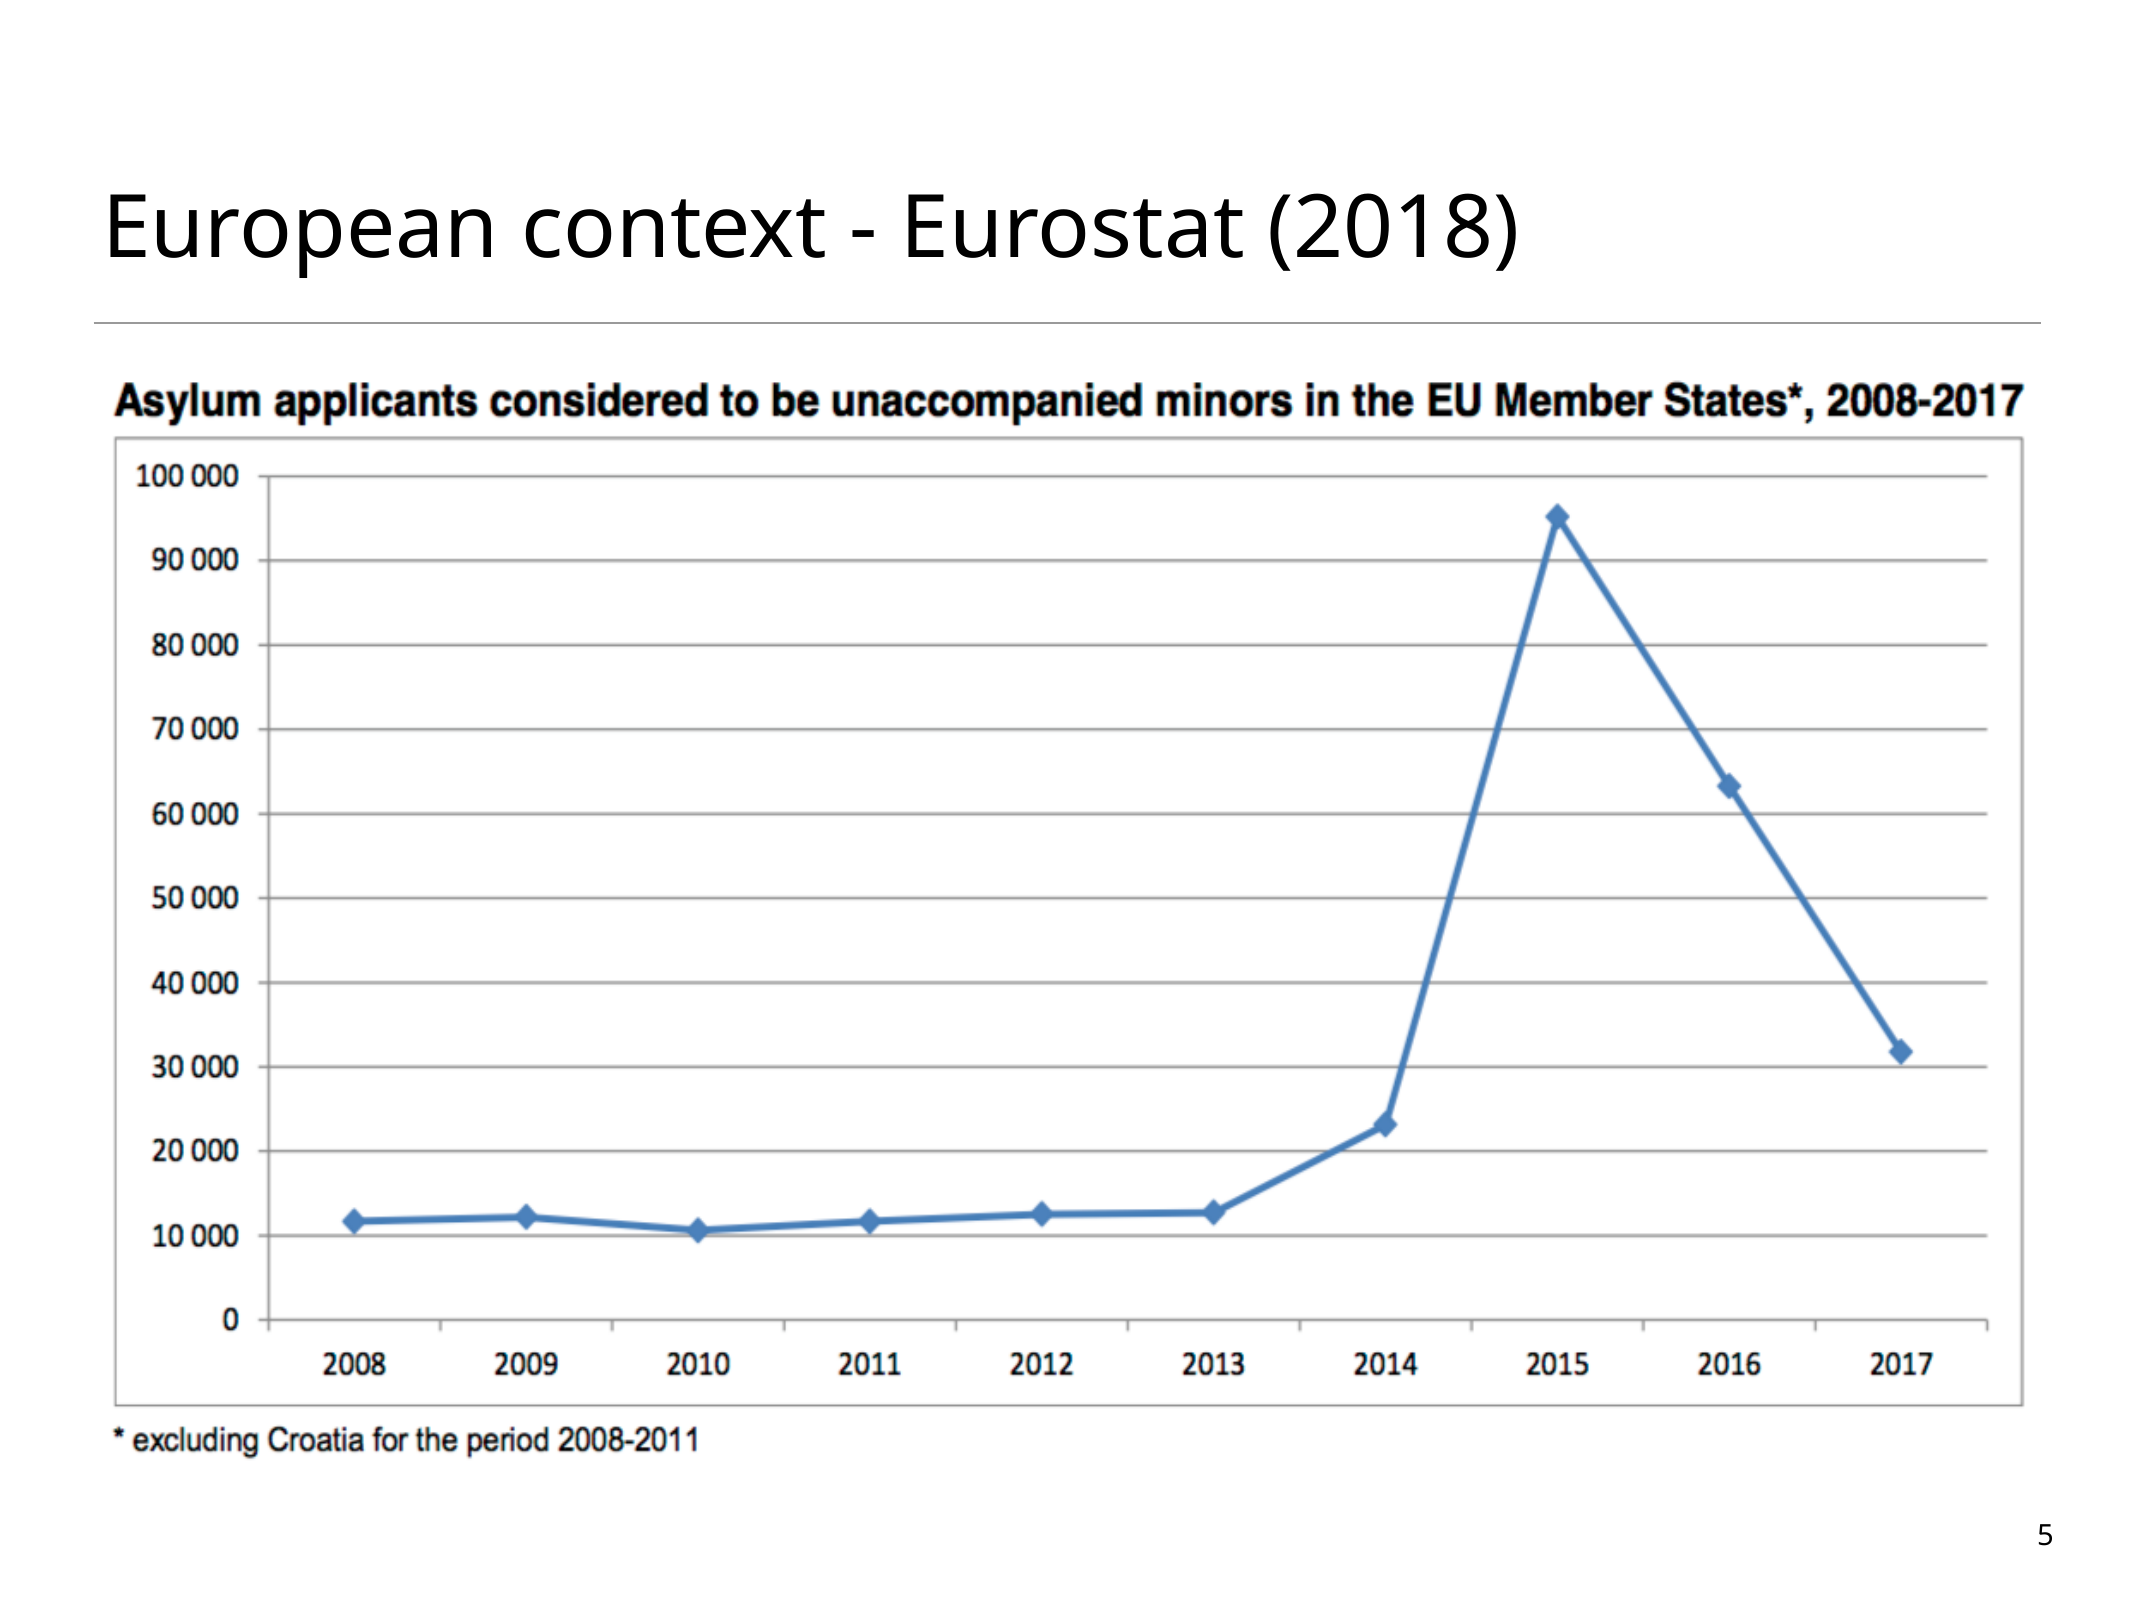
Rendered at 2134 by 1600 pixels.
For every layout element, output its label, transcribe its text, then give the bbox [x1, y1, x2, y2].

title European context - Eurostat (2018) [93, 53, 2041, 284]
slide_number 5 [2028, 1507, 2065, 1558]
picture [93, 355, 2064, 1496]
